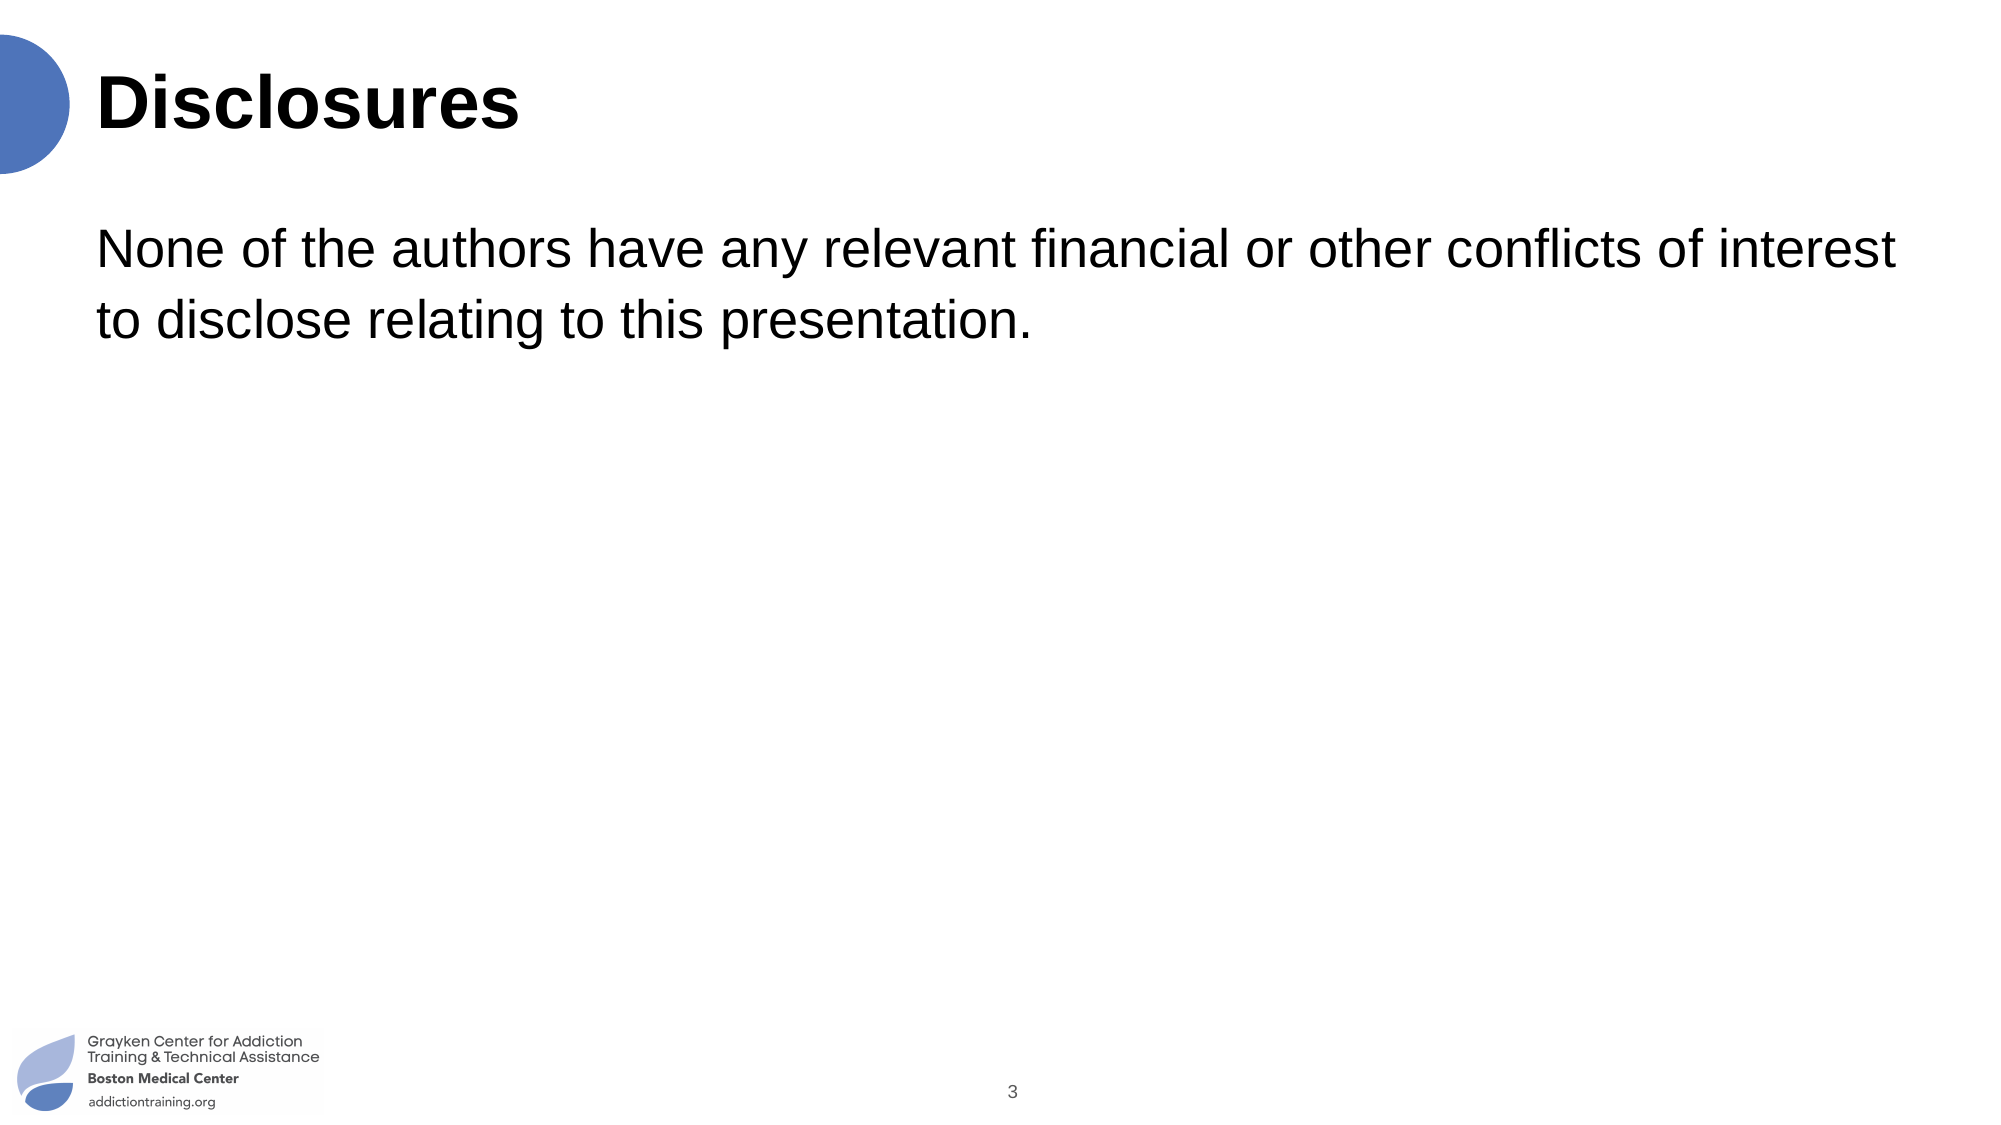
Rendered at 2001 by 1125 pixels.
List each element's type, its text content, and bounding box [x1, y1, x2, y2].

slide_number 3 [966, 1028, 1034, 1110]
title Disclosures [81, 53, 1934, 156]
list None of the authors have any relevant financial or other conflicts of interest to disclose relating to this presentation. [81, 199, 1934, 984]
picture [12, 1028, 324, 1115]
